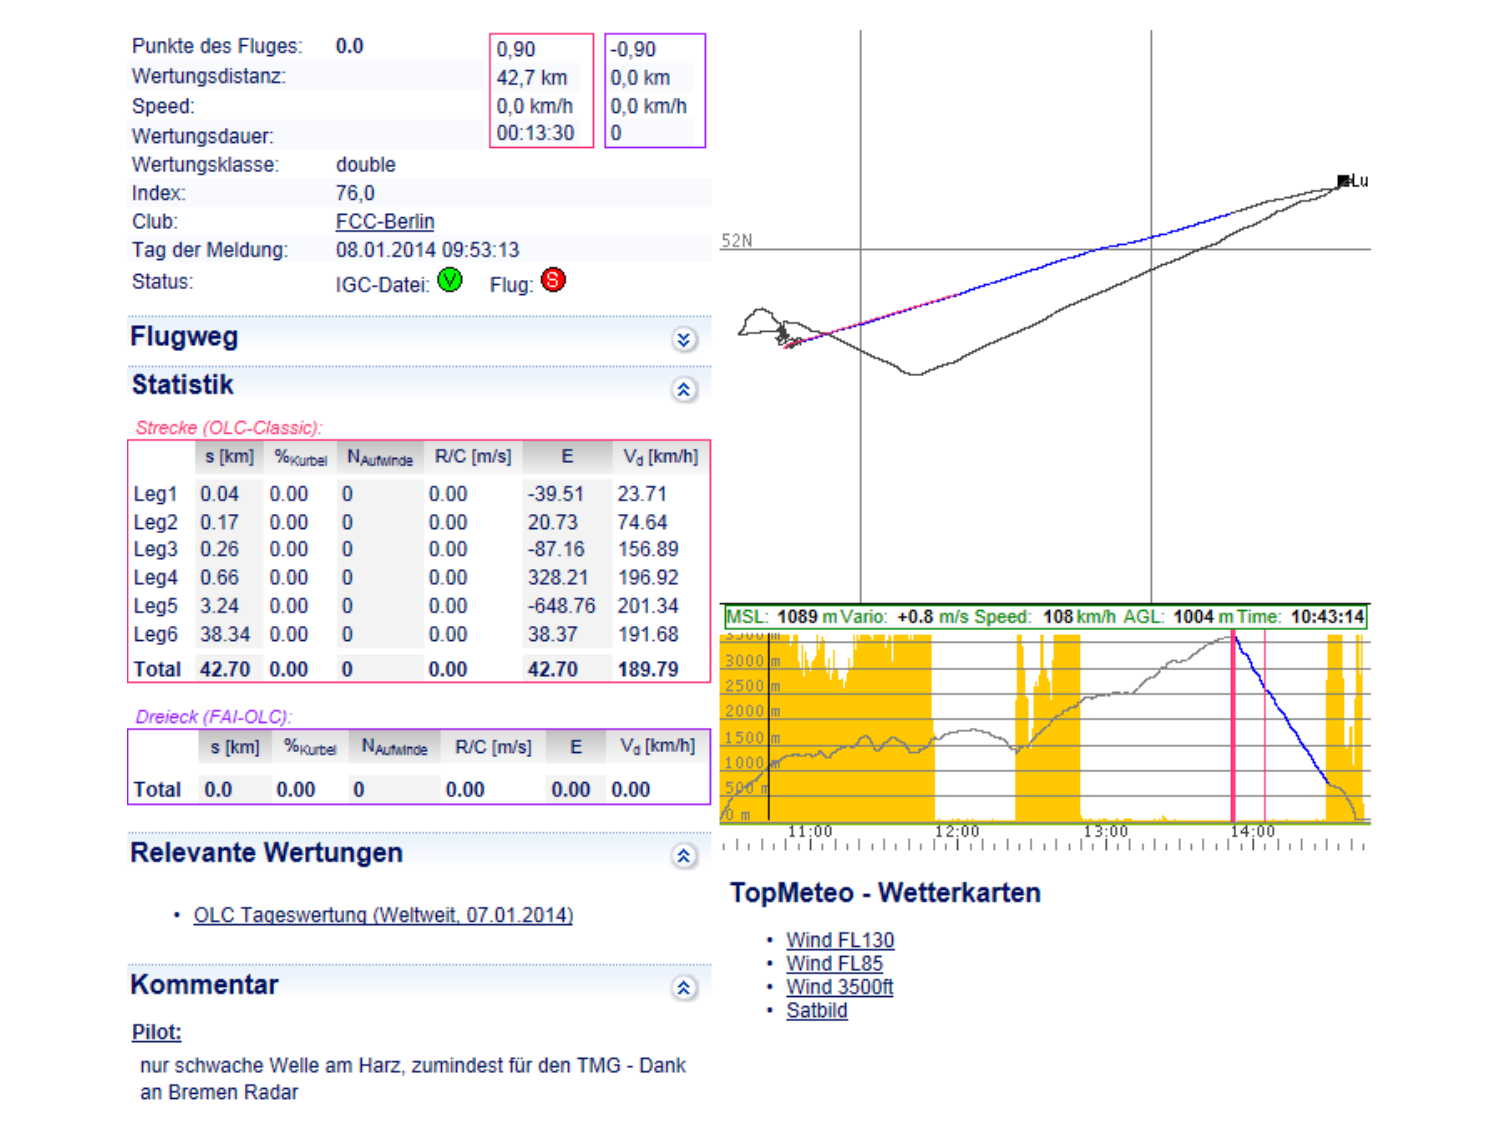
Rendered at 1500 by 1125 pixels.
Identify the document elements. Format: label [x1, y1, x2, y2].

picture [127, 30, 1389, 1108]
